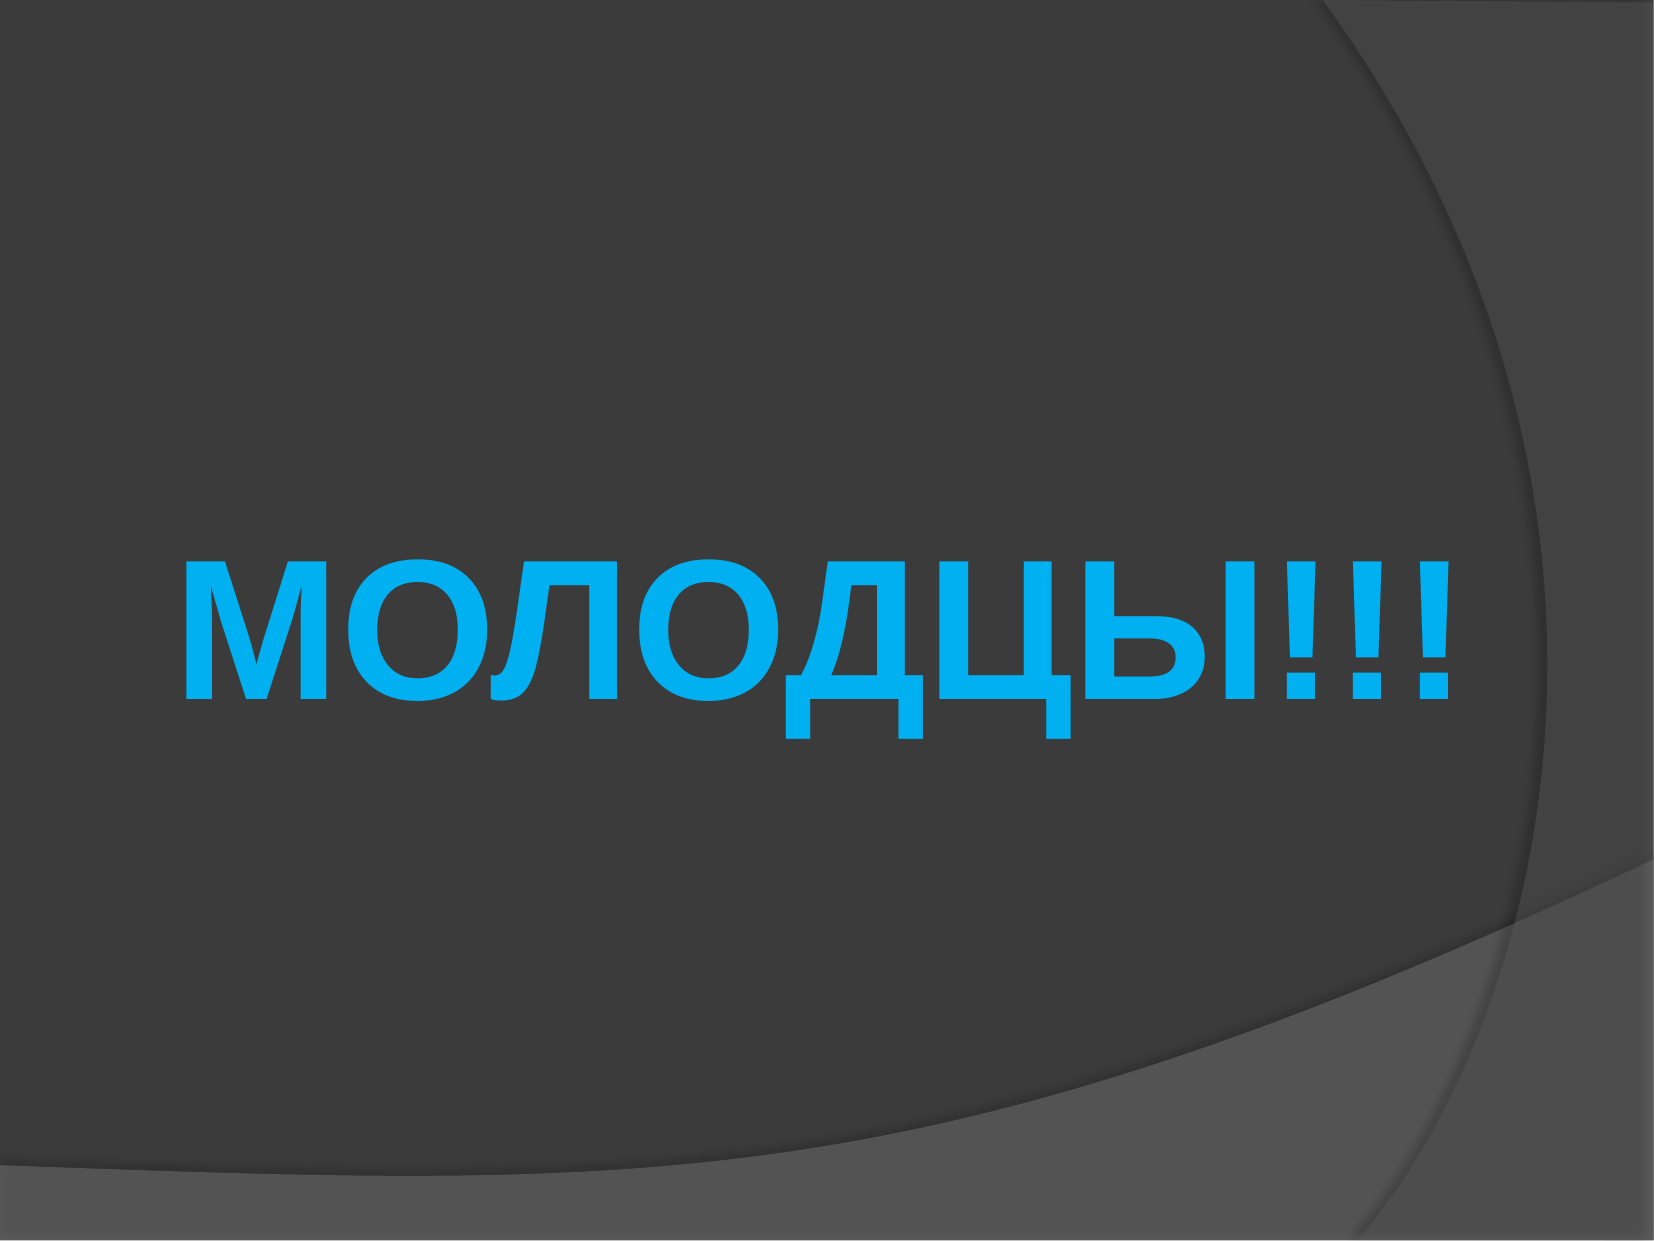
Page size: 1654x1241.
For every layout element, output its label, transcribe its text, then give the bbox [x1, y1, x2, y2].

text_box МОЛОДЦЫ!!! [141, 513, 1501, 752]
